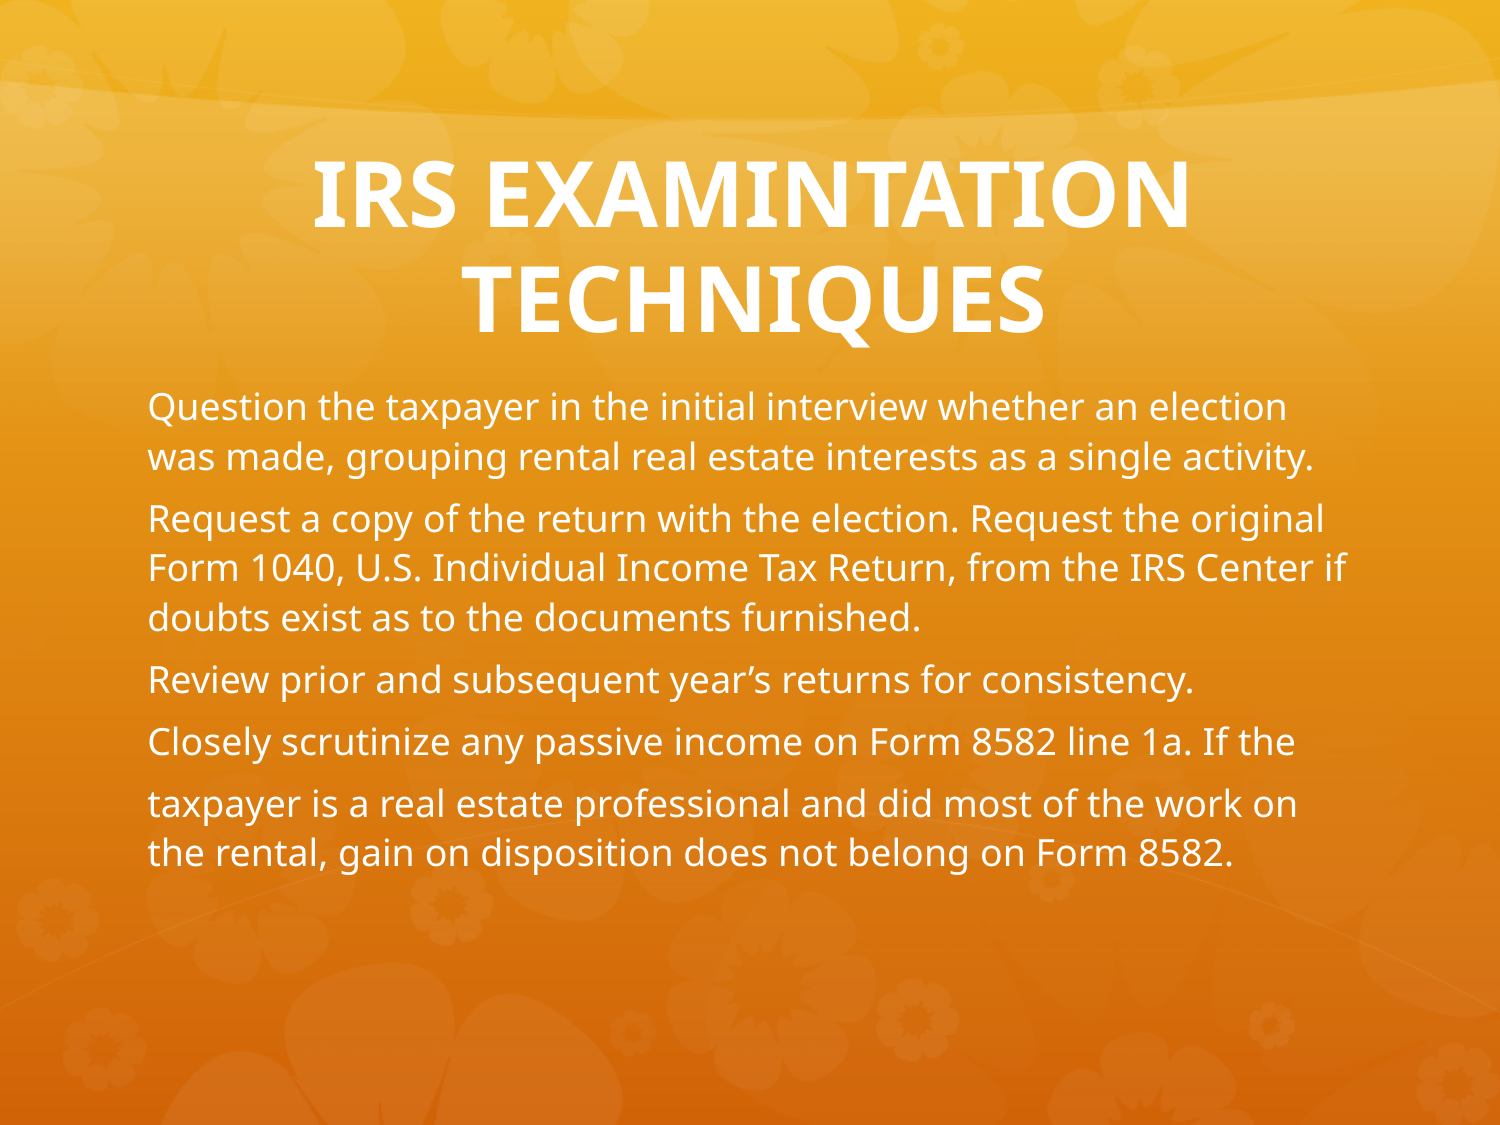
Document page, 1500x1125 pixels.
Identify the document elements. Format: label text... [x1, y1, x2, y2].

picture [0, 0, 1500, 1125]
list Question the taxpayer in the initial interview whether an election was made, grouping rental real estate interests as a single activity. Request a copy of the return with the election. Request the original Form 1040, U.S. Individual Income Tax Return, from the IRS Center if doubts exist as to the documents furnished. Review prior and subsequent year’s returns for consistency. Closely scrutinize any passive income on Form 8582 line 1a. If the taxpayer is a real estate professional and did most of the work on the rental, gain on disposition does not belong on Form 8582. [132, 371, 1376, 1044]
title IRS EXAMINTATION TECHNIQUES [132, 84, 1376, 361]
